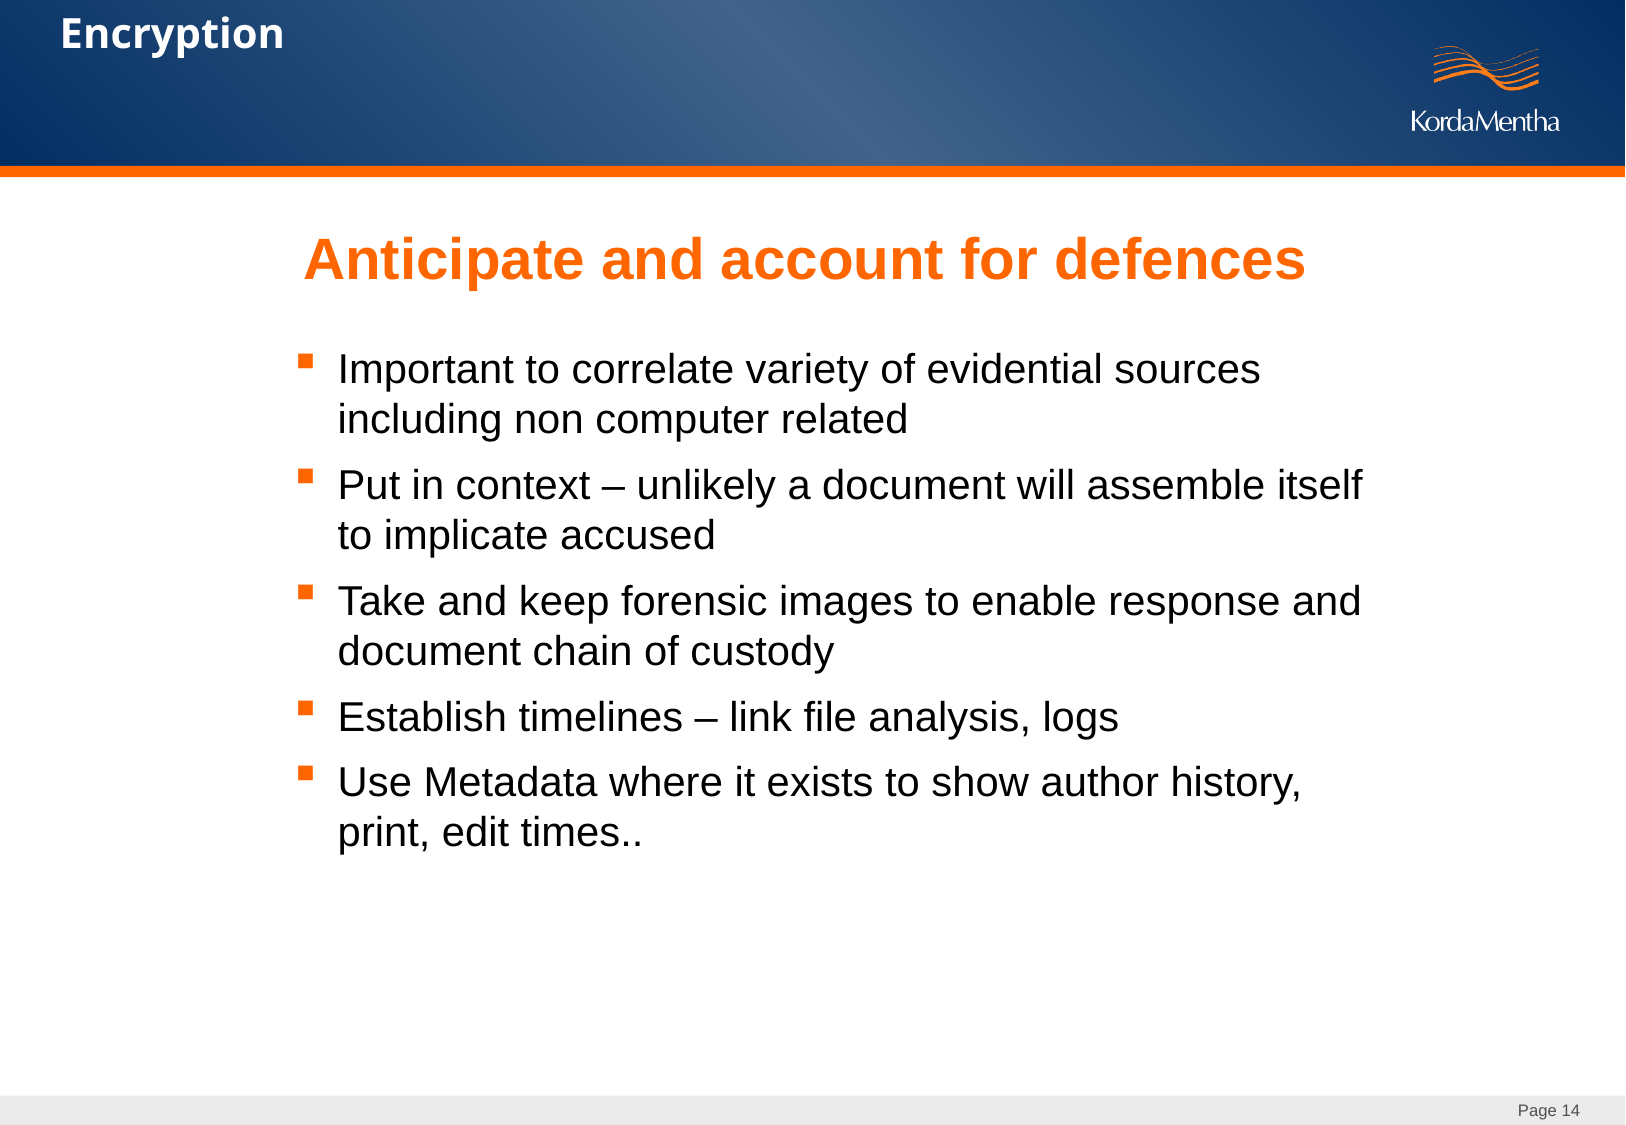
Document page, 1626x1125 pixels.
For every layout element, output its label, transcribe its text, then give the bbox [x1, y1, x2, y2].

picture [1412, 46, 1560, 131]
text_box Anticipate and account for defences [303, 221, 1368, 292]
list [279, 216, 1222, 288]
text_box Important to correlate variety of evidential sources including non computer related Put in context – unlikely a document will assemble itself to implicate accused Take and keep forensic images to enable response and document chain of custody Establish timelines – link file analysis, logs Use Metadata where it exists to show author history, print, edit times.. [279, 334, 1400, 922]
text_box Encryption [44, 0, 1286, 166]
